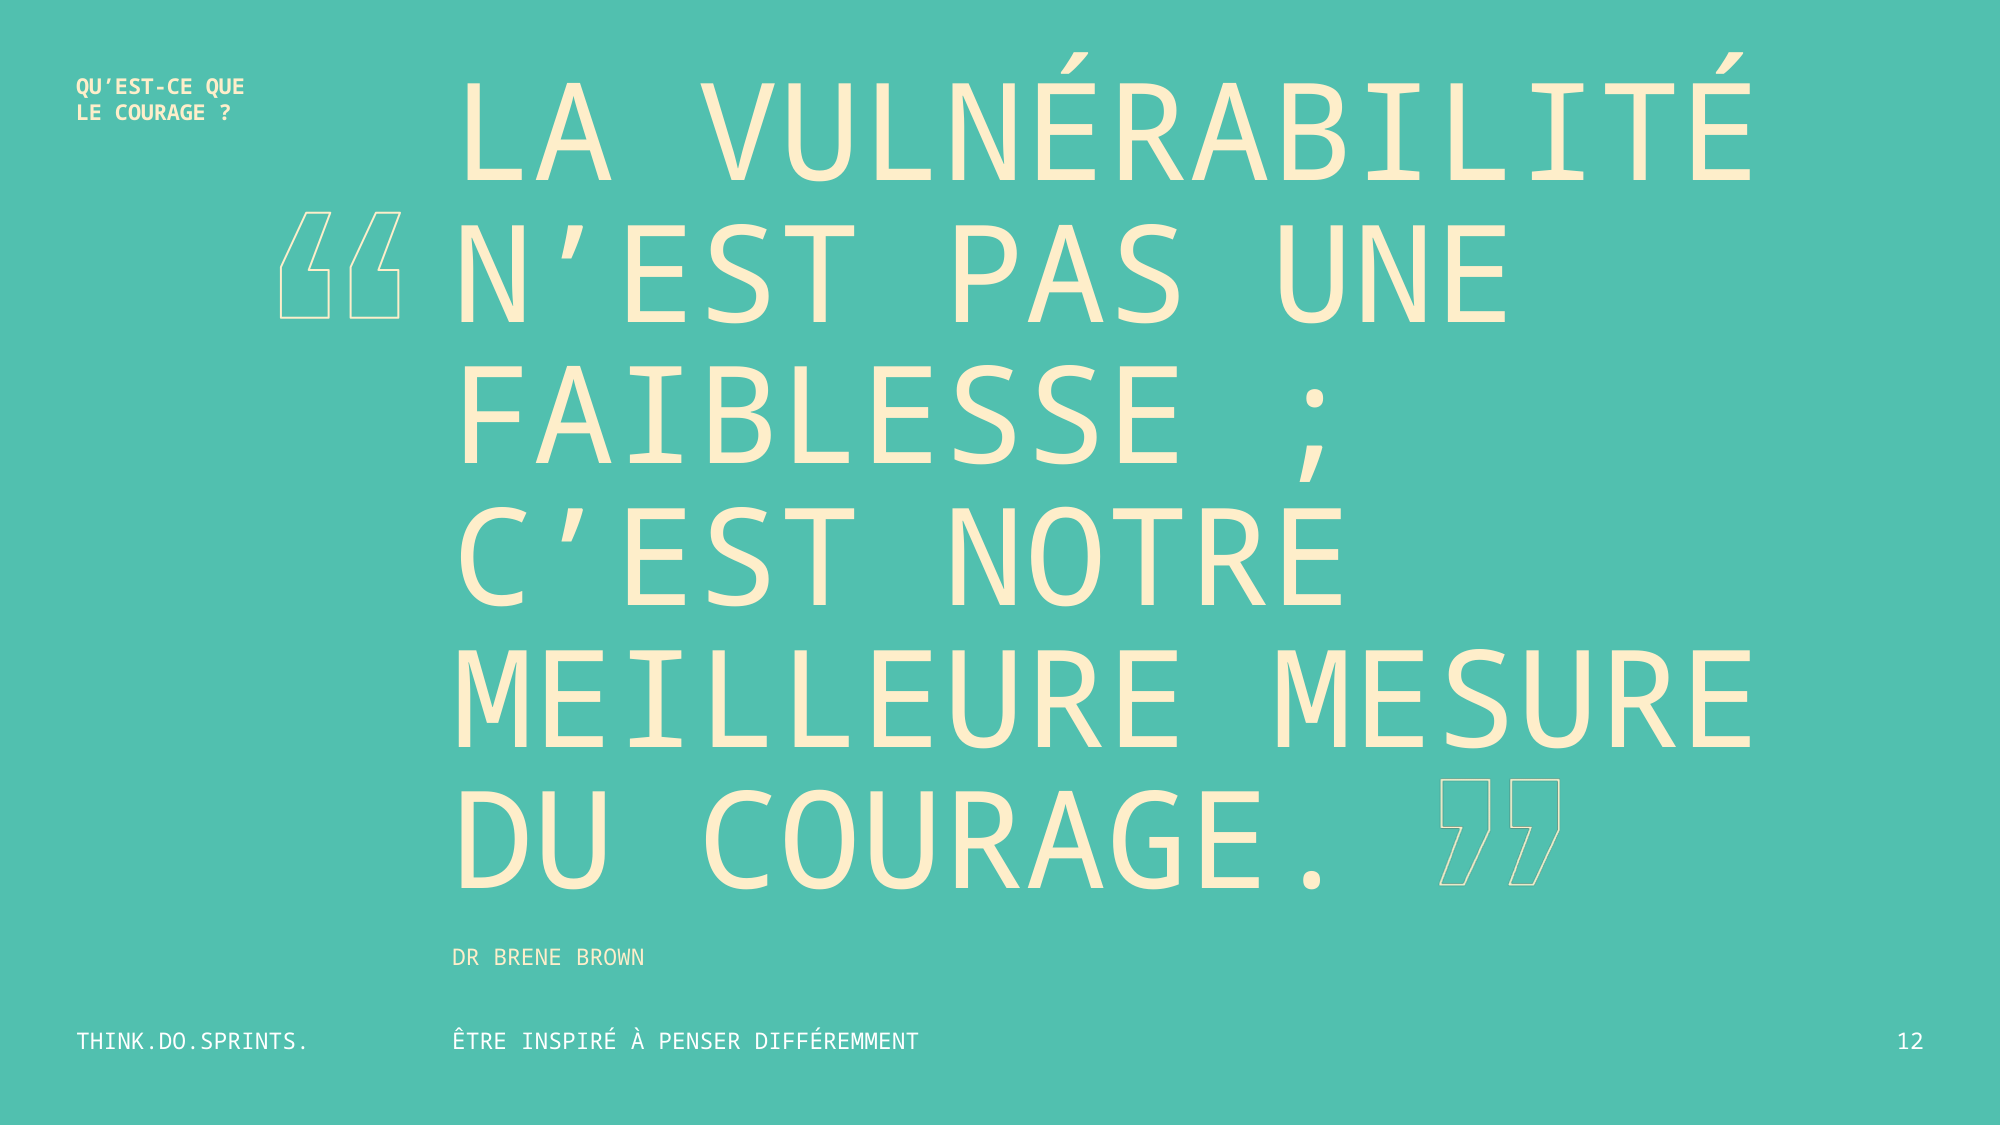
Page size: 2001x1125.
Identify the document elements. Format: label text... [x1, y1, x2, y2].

text_box QU’EST‑CE QUE LE COURAGE ? [75, 72, 395, 125]
picture [269, 190, 418, 341]
picture [1421, 756, 1570, 907]
text_box DR BRENE BROWN [452, 942, 955, 971]
list LA VULNÉRABILITÉ N’EST PAS UNE FAIBLESSE ; C’EST NOTRE MEILLEURE MESURE DU COURAGE. [452, 65, 1901, 805]
